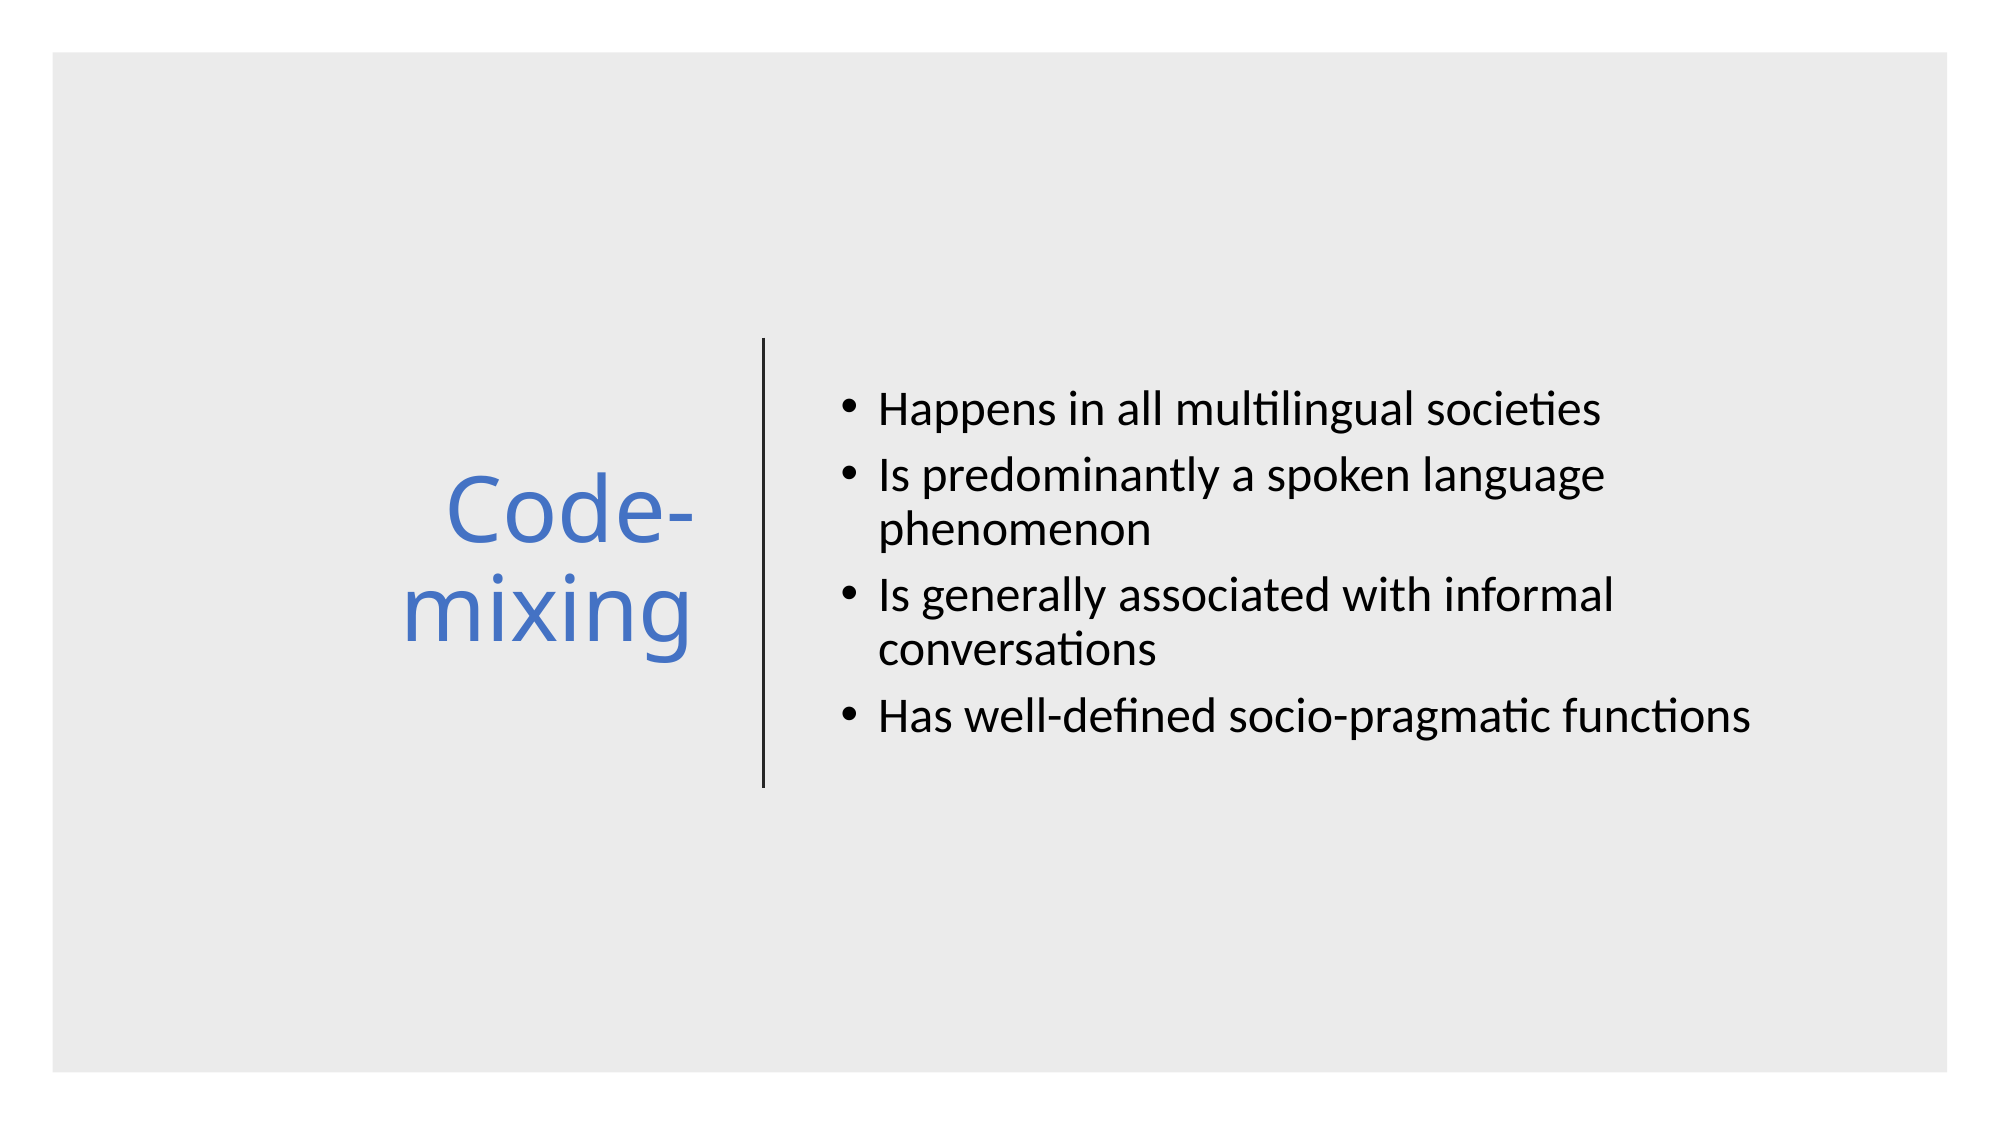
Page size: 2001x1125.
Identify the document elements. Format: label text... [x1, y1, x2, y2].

text_box Happens in all multilingual societies Is predominantly a spoken language phenomenon Is generally associated with informal conversations Has well-defined socio-pragmatic functions [816, 158, 1863, 967]
title Code-mixing [137, 158, 711, 967]
text_box [52, 51, 1948, 1073]
